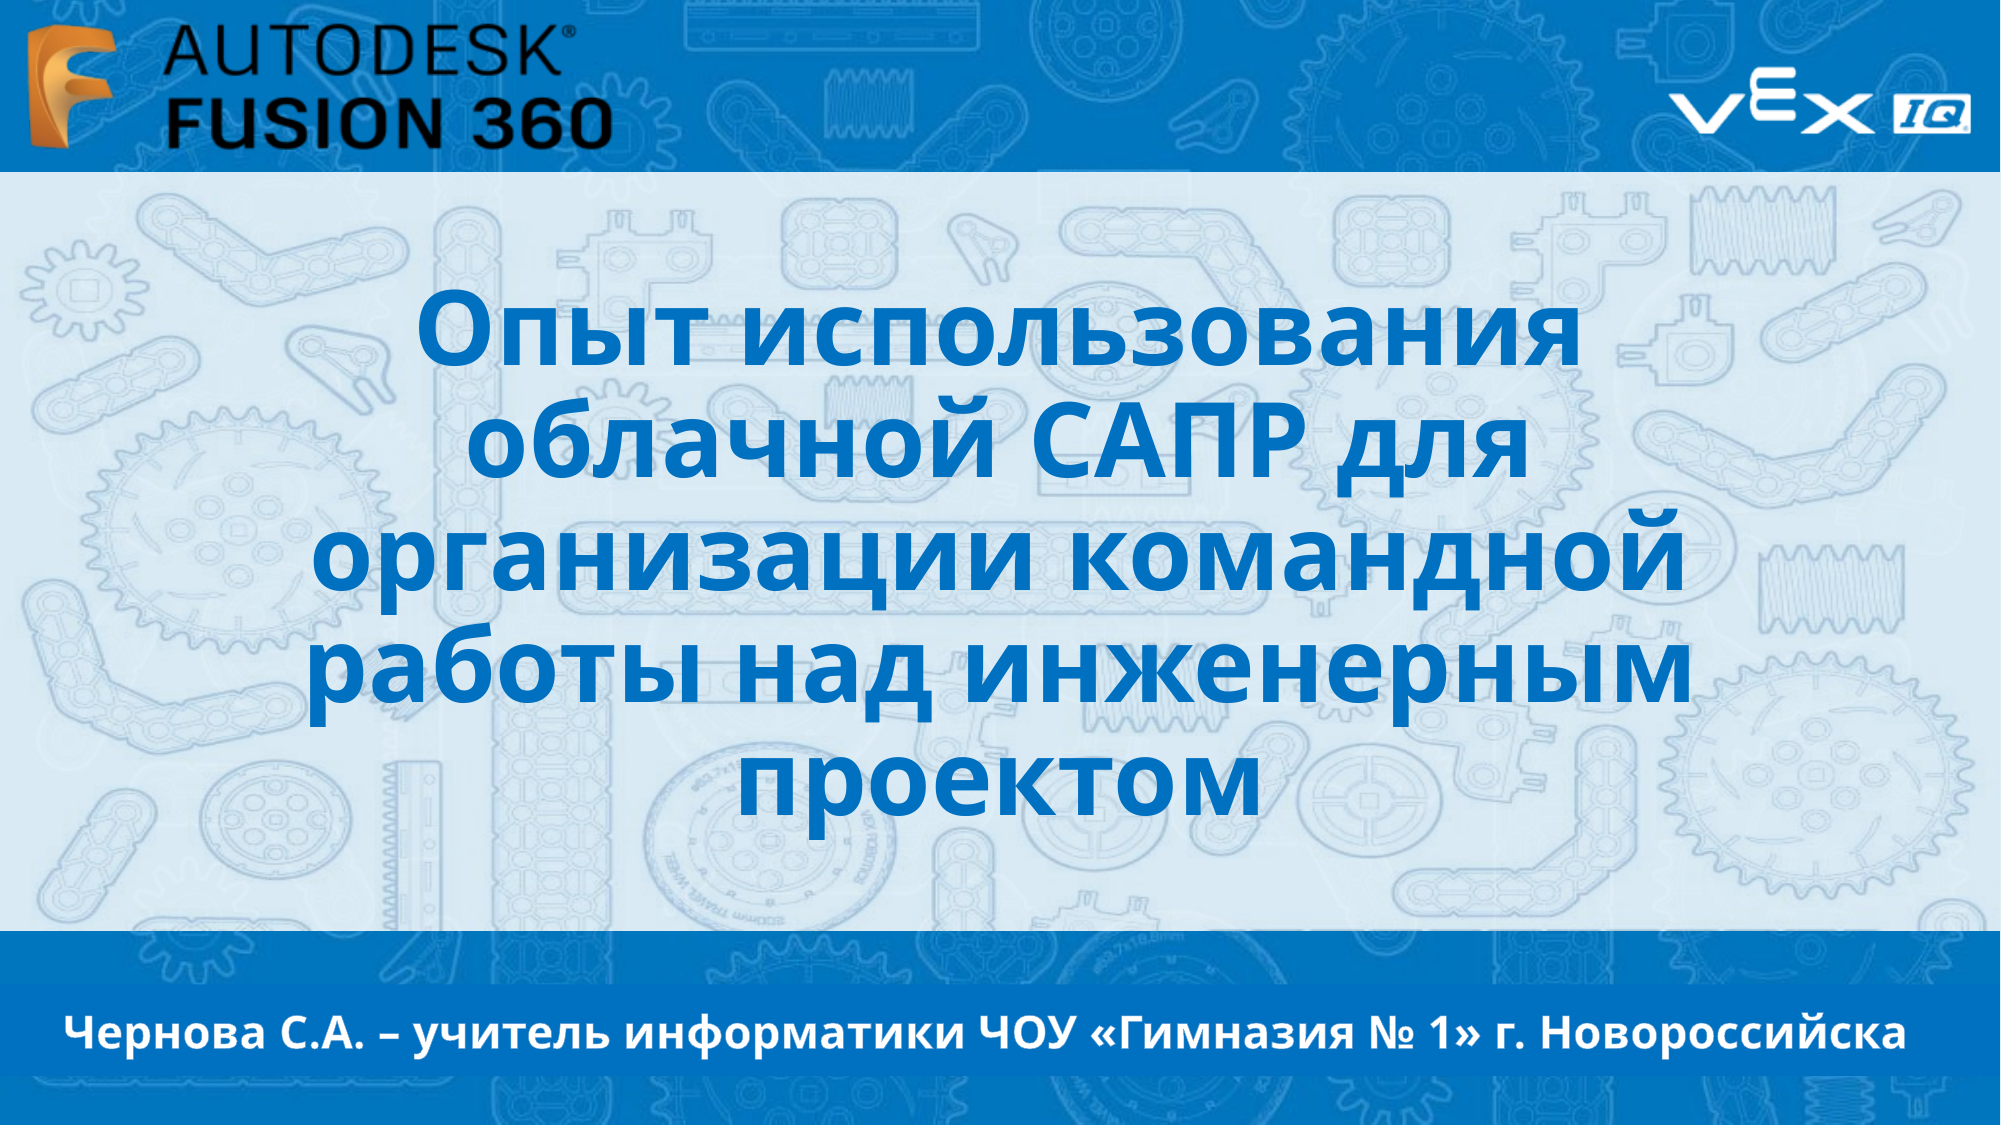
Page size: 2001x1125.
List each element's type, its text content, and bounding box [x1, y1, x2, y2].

text_box Опыт использования облачной САПР для организации командной работы над инженерным проектом [616, 100, 1859, 172]
picture [0, 0, 2001, 1125]
text_box Чернова С.А. – учитель информатики ЧОУ «Гимназия № 1» г. Новороссийска [0, 984, 2000, 1077]
